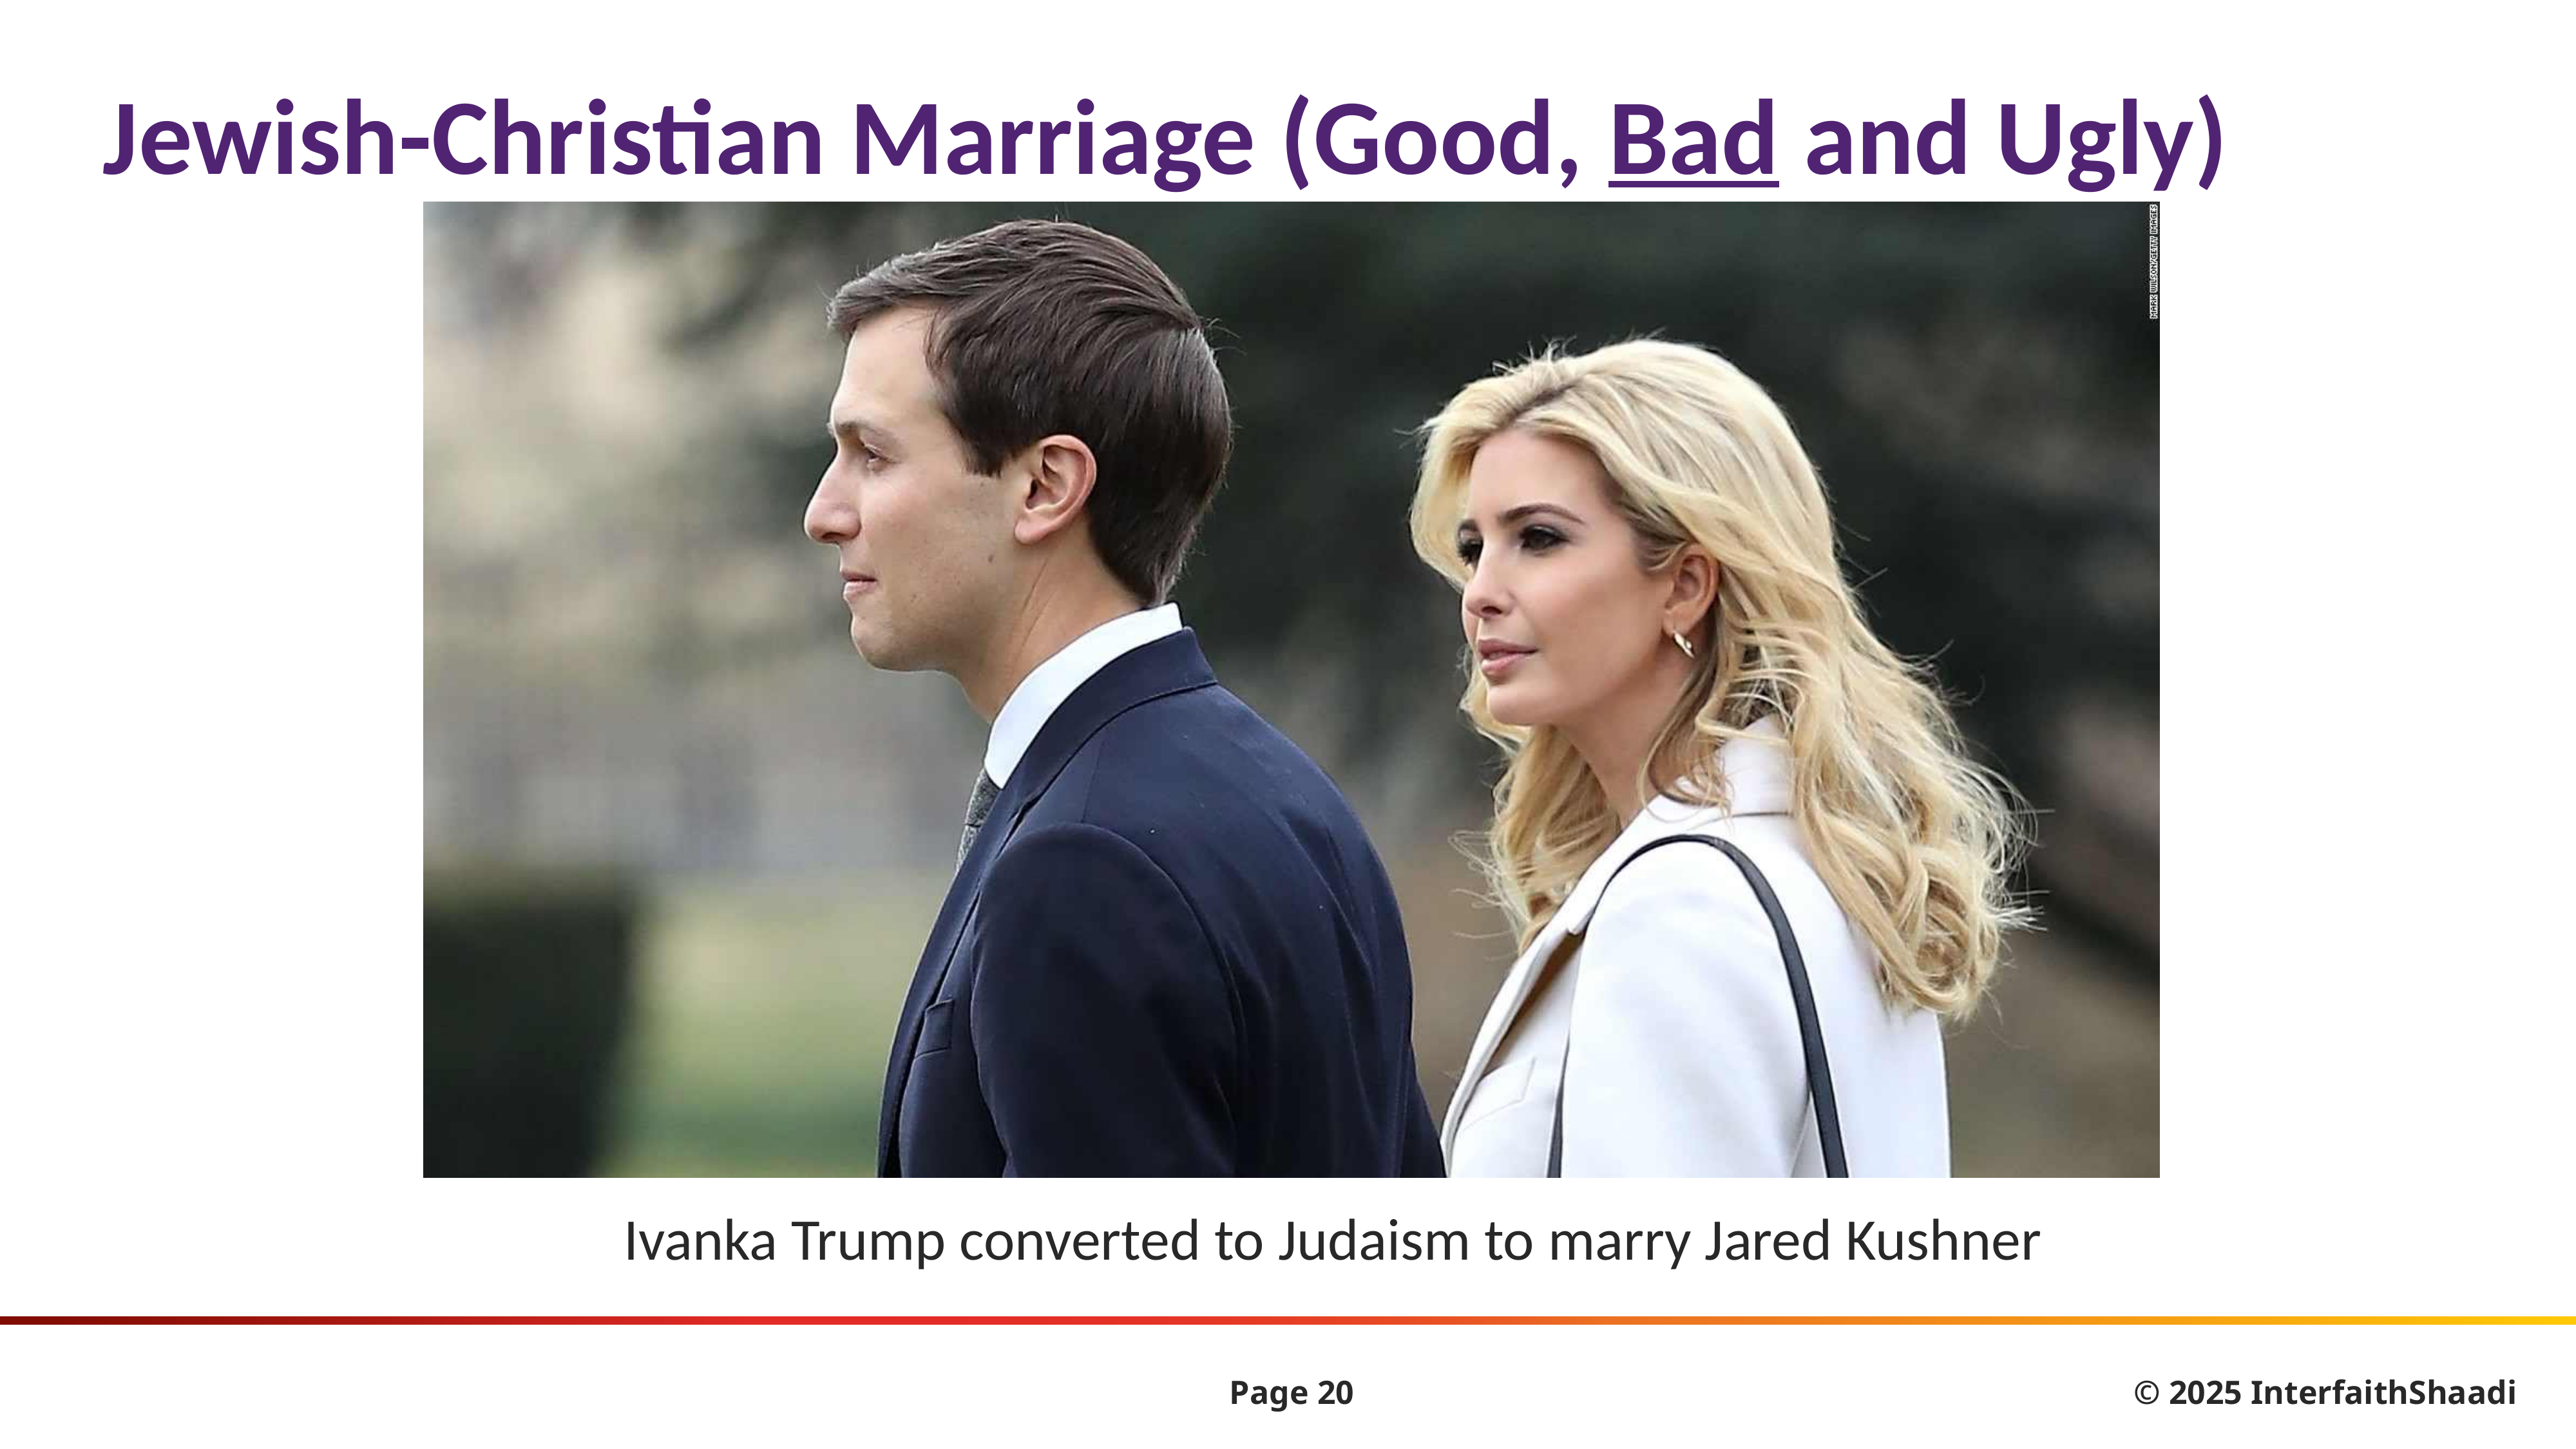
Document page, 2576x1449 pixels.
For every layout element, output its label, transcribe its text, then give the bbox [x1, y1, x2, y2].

text_box Ivanka Trump converted to Judaism to marry Jared Kushner [619, 1196, 2316, 1277]
picture [423, 202, 2160, 1178]
text_box © 2025 InterfaithShaadi [1507, 1367, 2527, 1416]
text_box Jewish-Christian Marriage (Good, Bad and Ugly) [93, 62, 2471, 200]
text_box Page 20 [1212, 1367, 1364, 1400]
picture [0, 1316, 2576, 1325]
